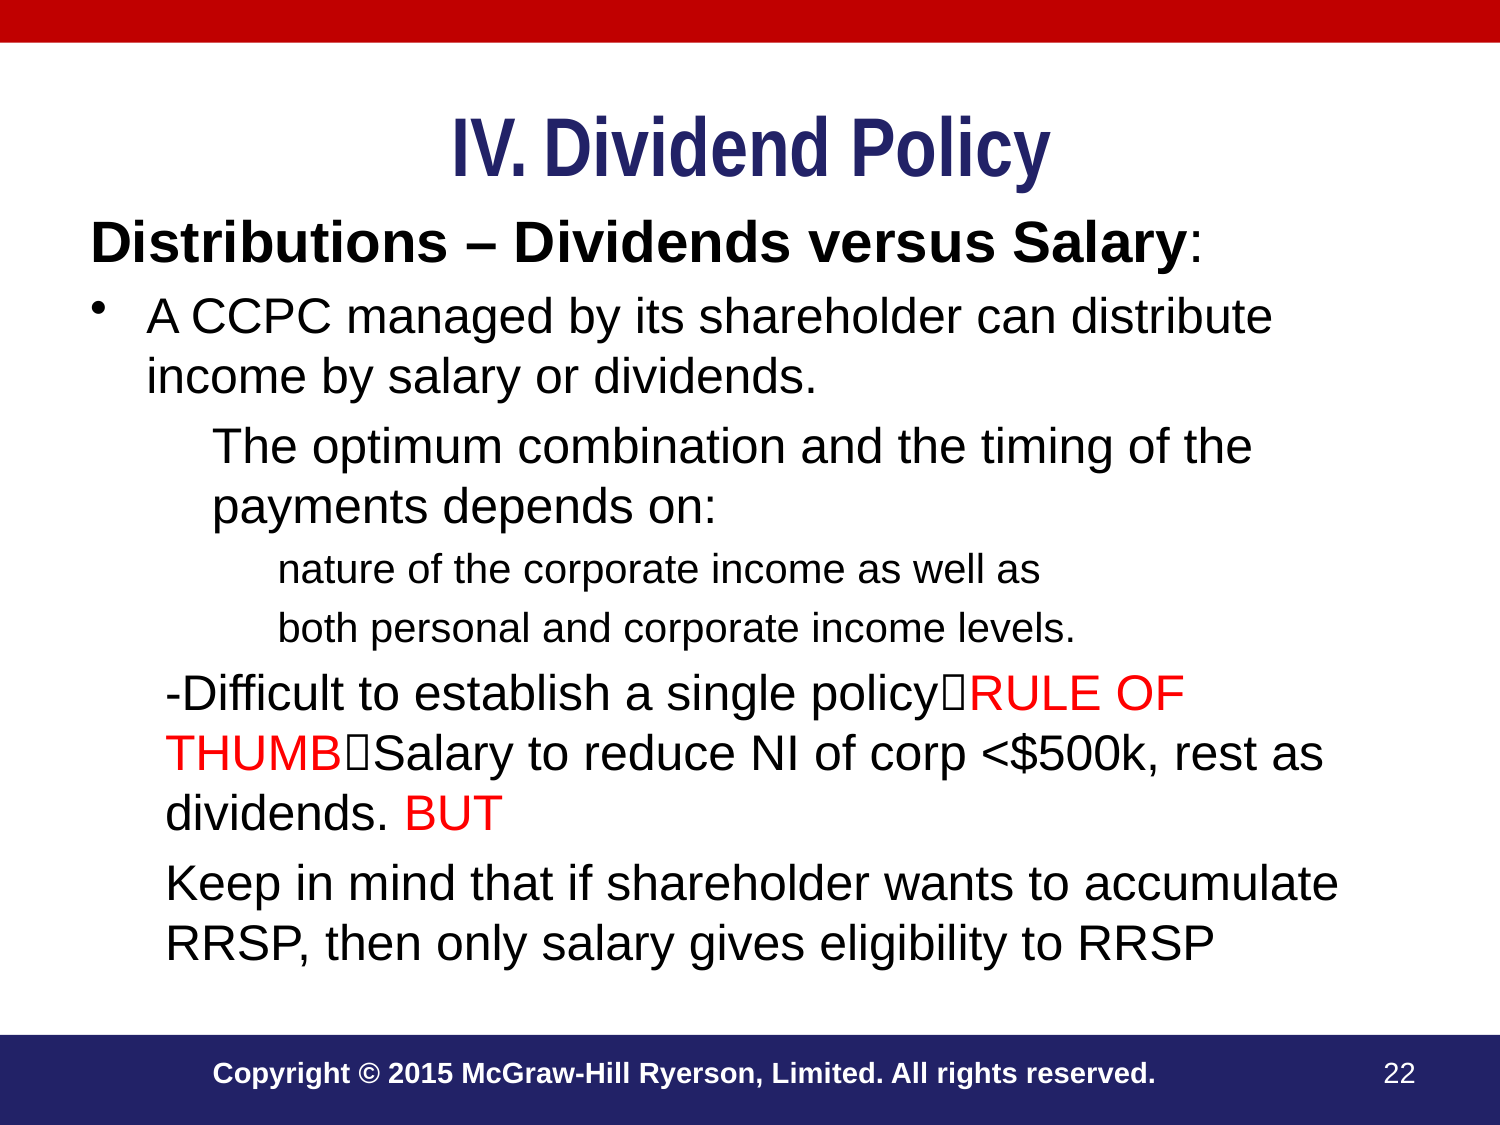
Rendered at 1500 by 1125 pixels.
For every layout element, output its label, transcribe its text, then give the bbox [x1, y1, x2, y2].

title Dividend Policy [76, 66, 1428, 221]
footer Copyright © 2015 McGraw-Hill Ryerson, Limited. All rights reserved. [170, 1046, 1080, 1125]
slide_number 22 [1080, 1046, 1431, 1125]
list Distributions – Dividends versus Salary: A CCPC managed by its shareholder can distribute income by salary or dividends. The optimum combination and the timing of the payments depends on: nature of the corporate income as well as both personal and corporate income levels. -Difficult to establish a single policyRULE OF THUMBSalary to reduce NI of corp <$500k, rest as dividends. BUT Keep in mind that if shareholder wants to accumulate RRSP, then only salary gives eligibility to RRSP [75, 196, 1425, 1005]
